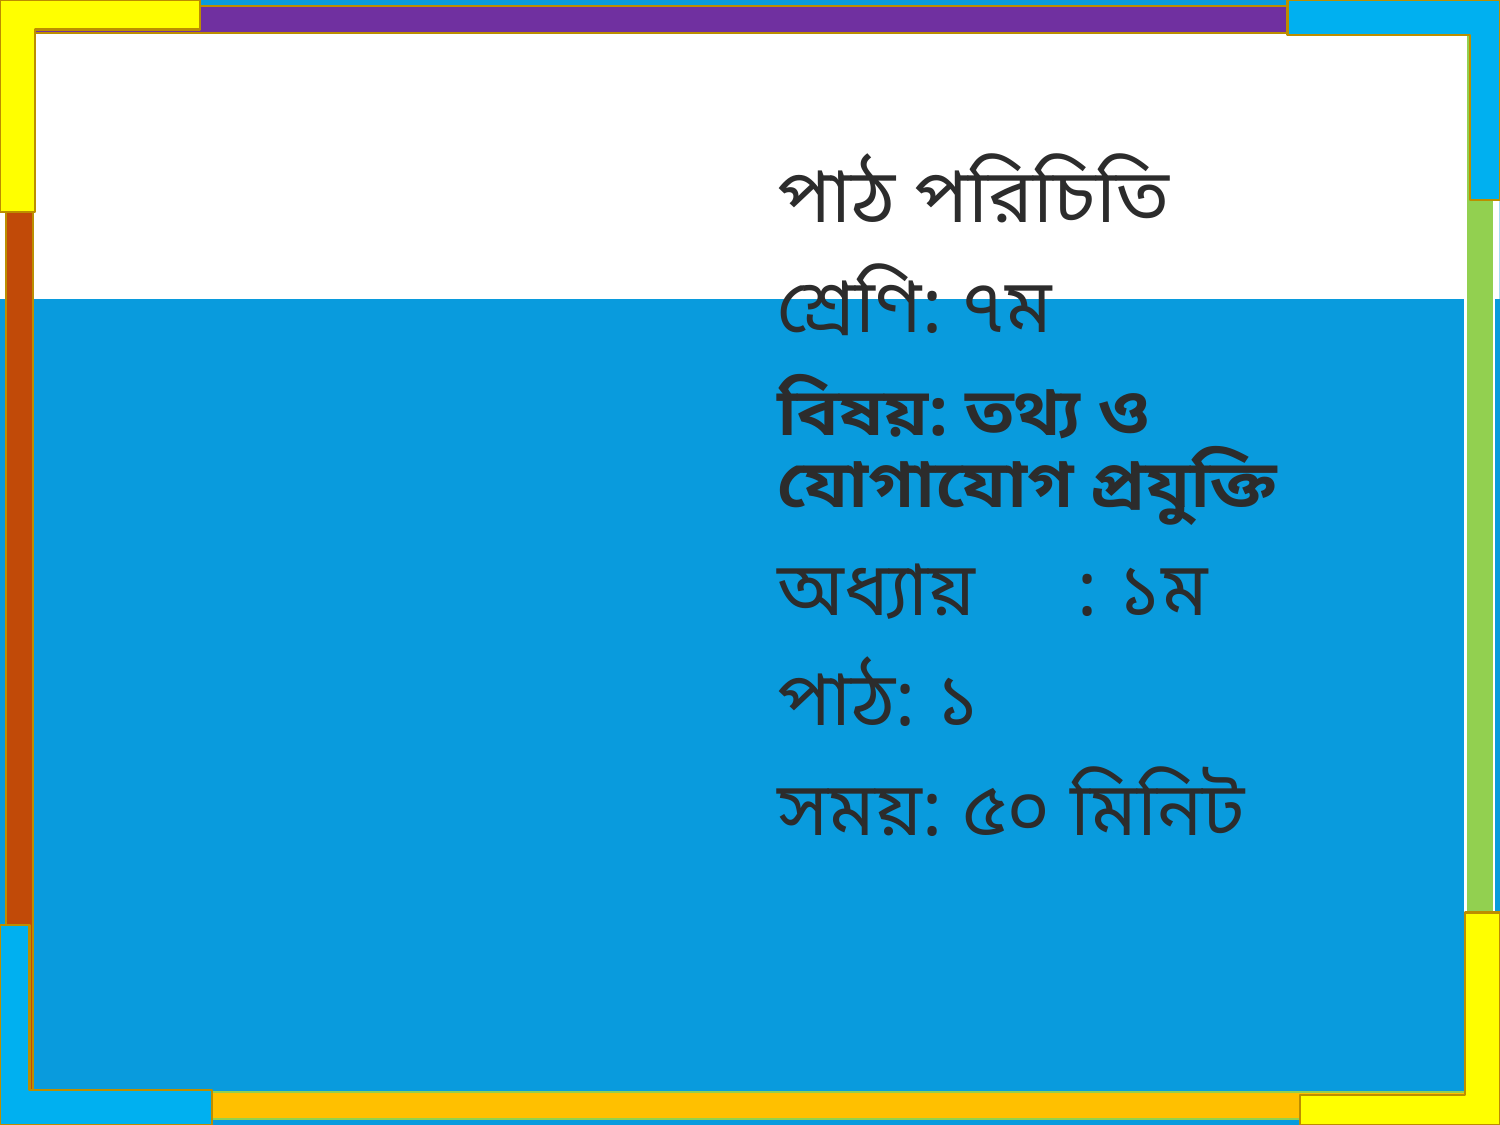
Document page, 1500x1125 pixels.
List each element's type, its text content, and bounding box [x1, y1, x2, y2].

list পাঠ পরিচিতি শ্রেণি: ৭ম বিষয়: তথ্য ও যোগাযোগ প্রযুক্তি অধ্যায় : ১ম পাঠ: ১ সময়: ৫০ মিনিট [762, 149, 1463, 1005]
